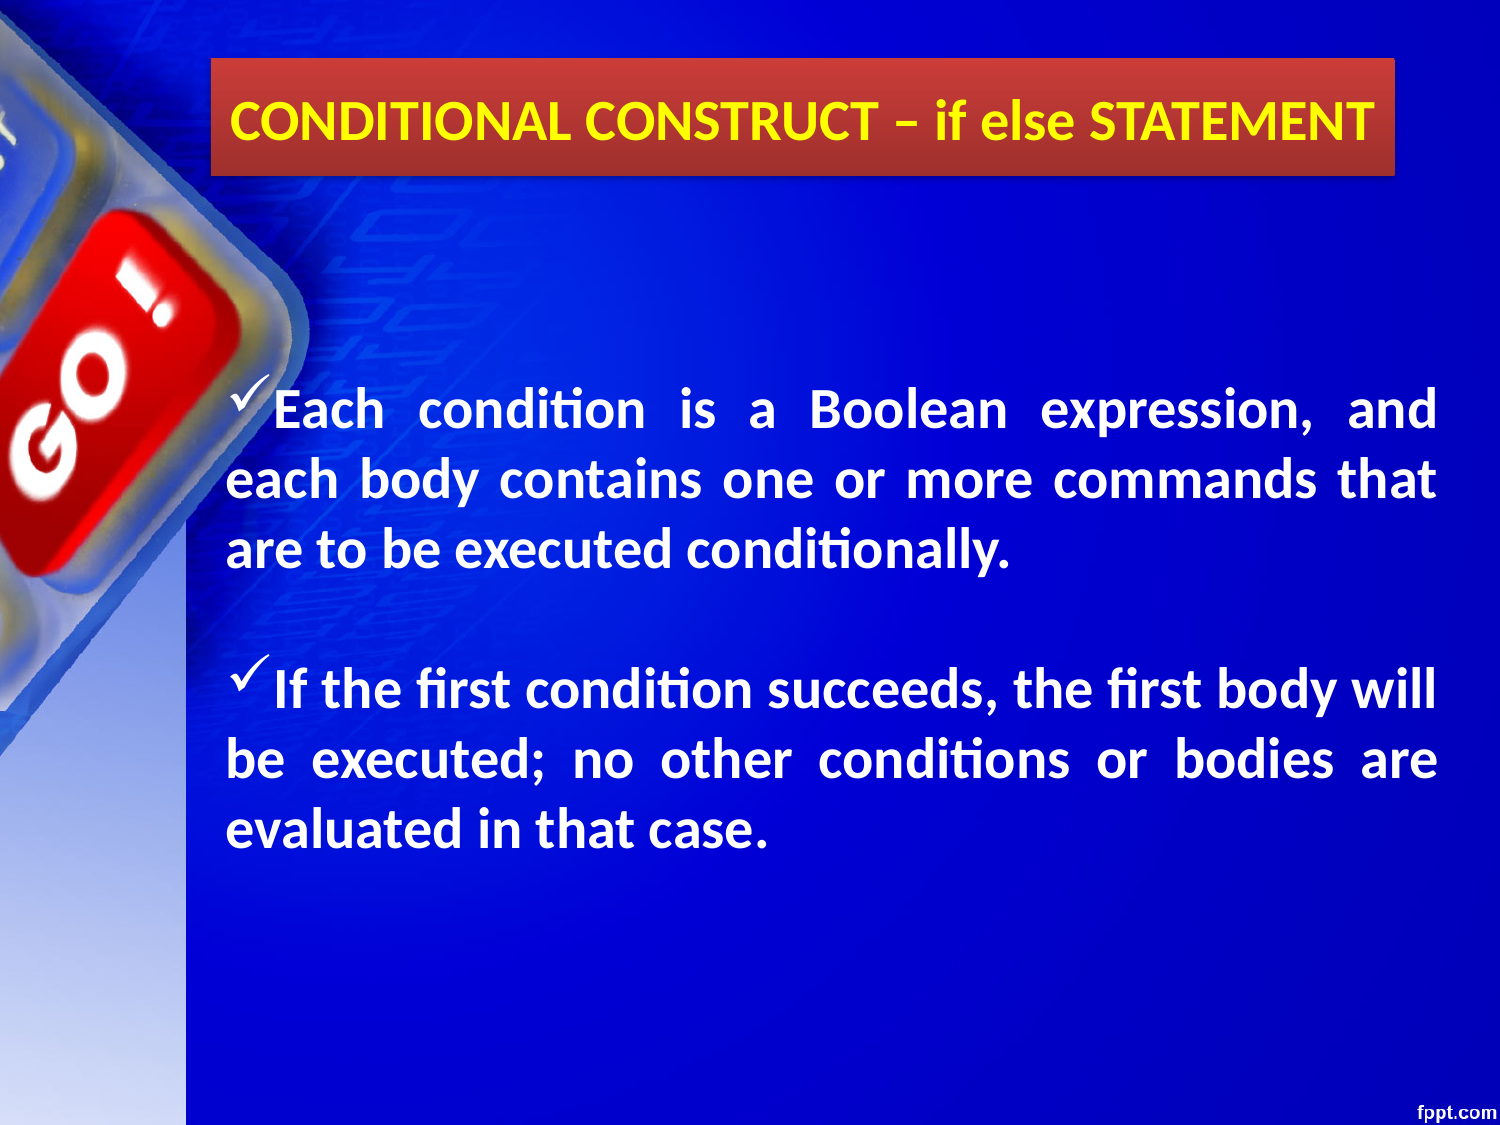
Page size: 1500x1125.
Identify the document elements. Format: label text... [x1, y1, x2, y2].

text_box CONDITIONAL CONSTRUCT – if else STATEMENT [210, 58, 1395, 176]
picture [0, 0, 1500, 1125]
text_box Each condition is a Boolean expression, and each body contains one or more commands that are to be executed conditionally. If the first condition succeeds, the first body will be executed; no other conditions or bodies are evaluated in that case. [210, 363, 1454, 868]
